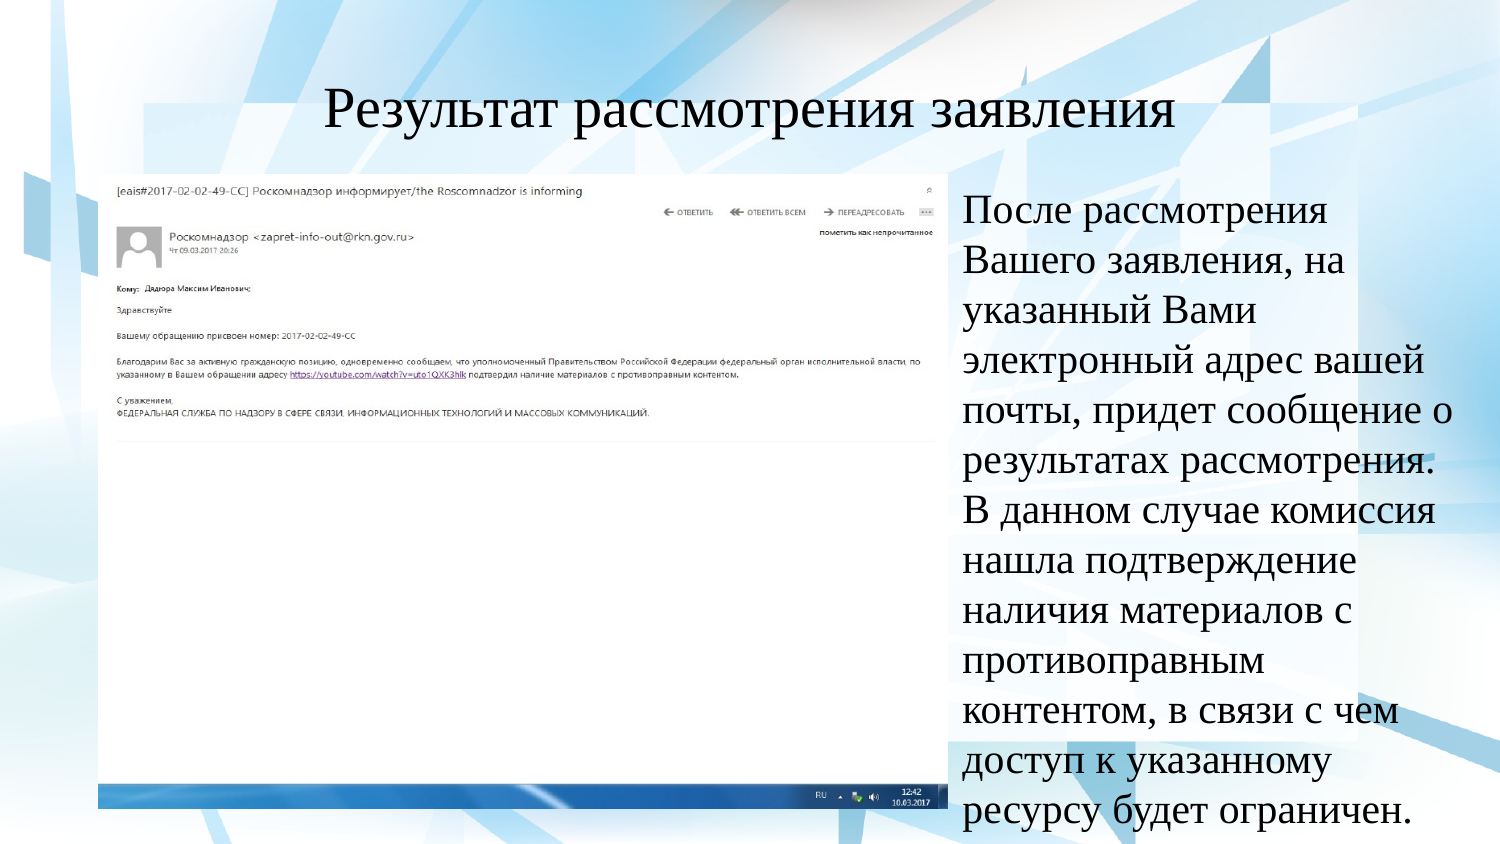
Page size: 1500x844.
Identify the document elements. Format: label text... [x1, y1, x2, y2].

text_box После рассмотрения Вашего заявления, на указанный Вами электронный адрес вашей почты, придет сообщение о результатах рассмотрения. В данном случае комиссия нашла подтверждение наличия материалов с противоправным контентом, в связи с чем доступ к указанному ресурсу будет ограничен. [947, 174, 1486, 844]
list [98, 174, 949, 809]
title Результат рассмотрения заявления [74, 33, 1426, 175]
picture [0, 0, 1500, 844]
